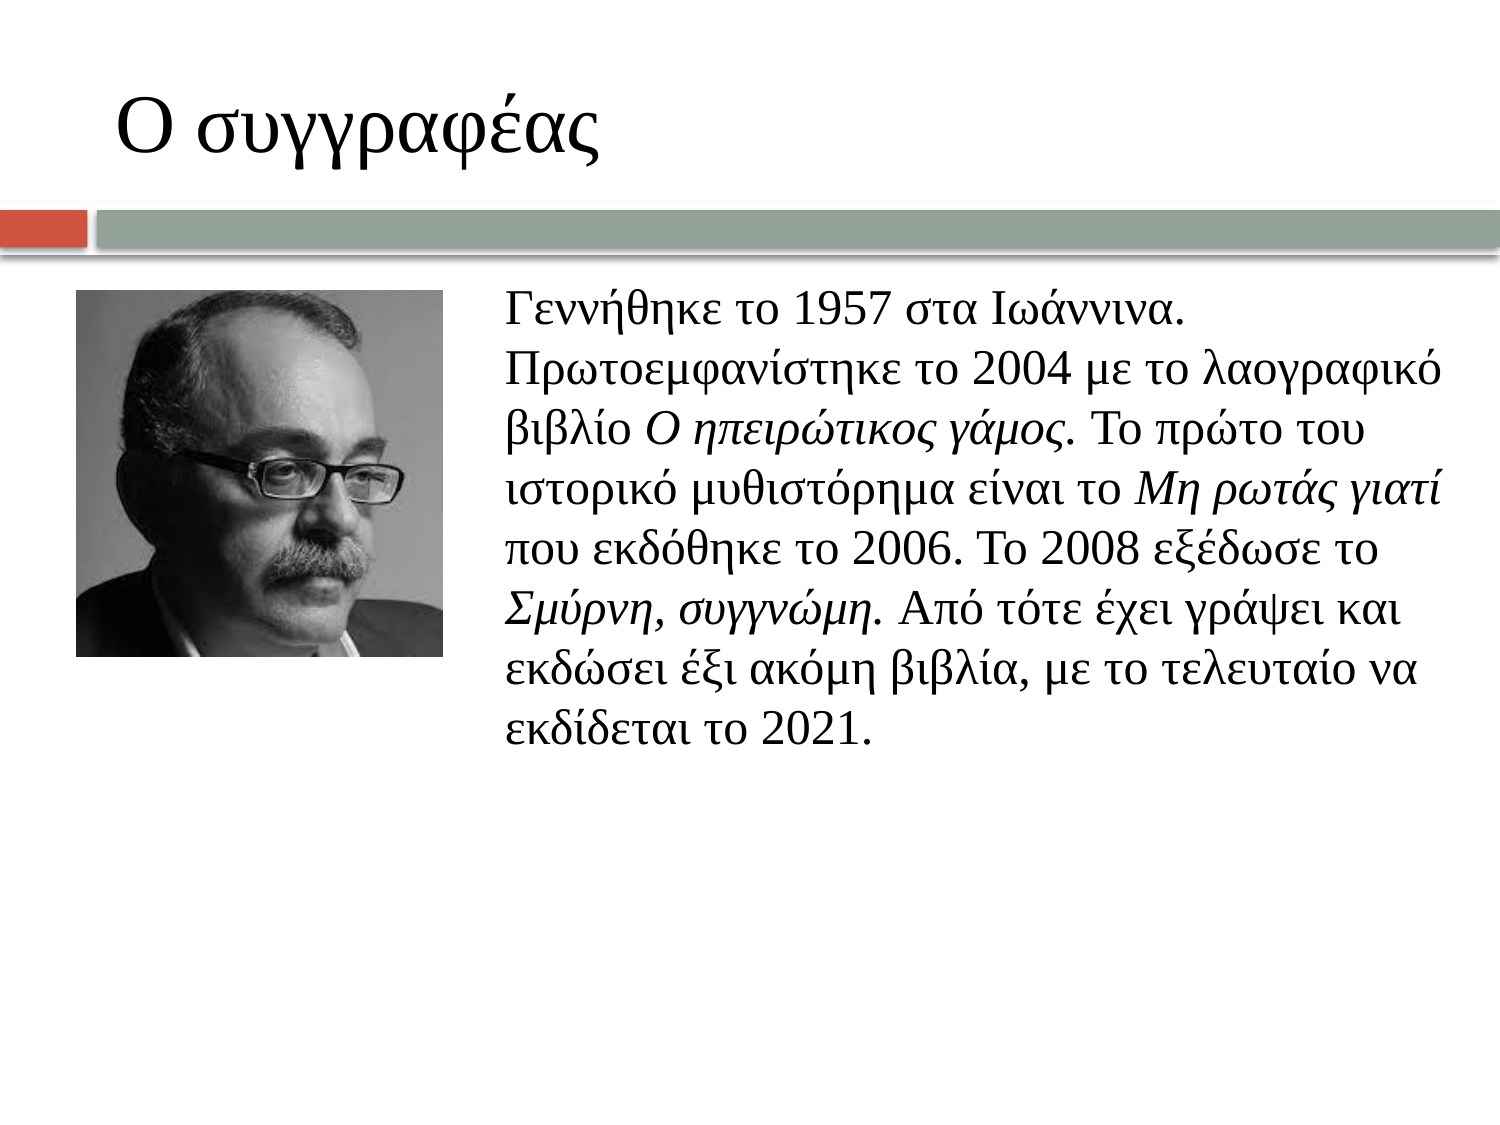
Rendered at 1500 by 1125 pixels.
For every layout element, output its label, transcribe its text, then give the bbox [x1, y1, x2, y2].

title Ο συγγραφέας [100, 37, 1438, 200]
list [76, 290, 444, 658]
text_box Γεννήθηκε το 1957 στα Ιωάννινα. Πρωτοεμφανίστηκε το 2004 με το λαογραφικό βιβλίο Ο ηπειρώτικος γάμος. Το πρώτο του ιστορικό μυθιστόρημα είναι το Μη ρωτάς γιατί που εκδόθηκε το 2006. Το 2008 εξέδωσε το Σμύρνη, συγγνώμη. Από τότε έχει γράψει και εκδώσει έξι ακόμη βιβλία, με το τελευταίο να εκδίδεται το 2021. [490, 267, 1483, 762]
